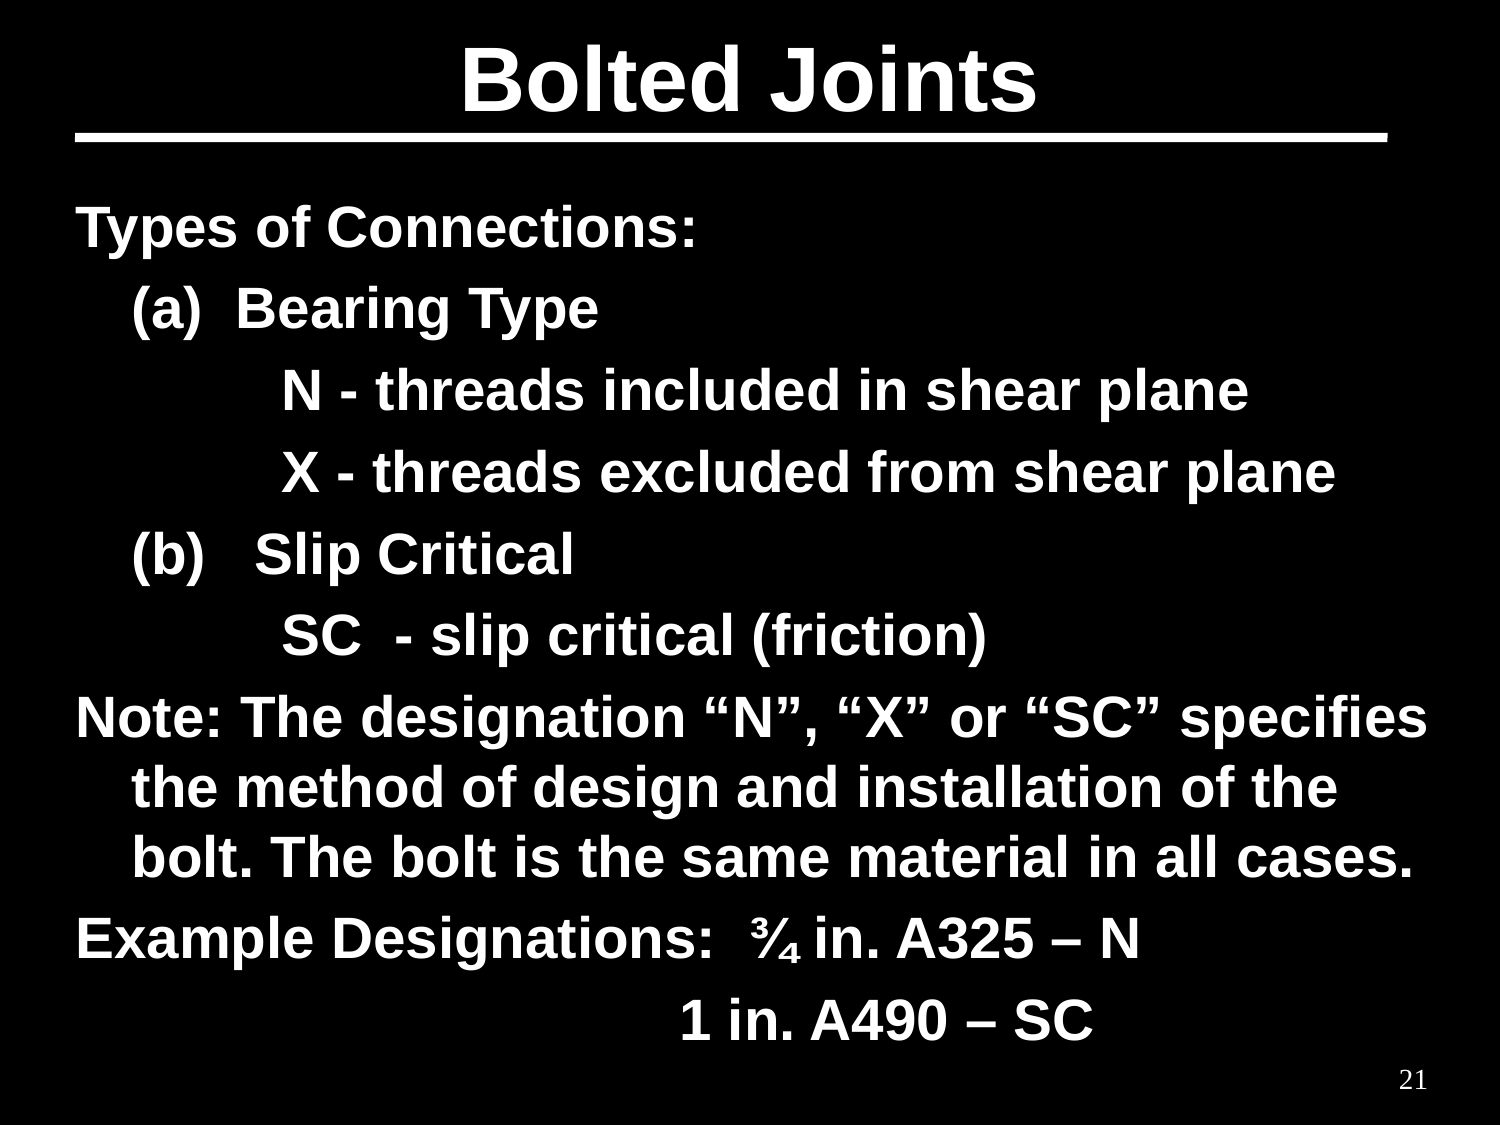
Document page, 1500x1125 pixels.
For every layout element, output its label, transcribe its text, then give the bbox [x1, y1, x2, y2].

list Types of Connections: (a) Bearing Type N - threads included in shear plane X - threads excluded from shear plane (b) Slip Critical SC - slip critical (friction) Note: The designation “N”, “X” or “SC” specifies the method of design and installation of the bolt. The bolt is the same material in all cases. Example Designations: ¾ in. A325 – N 1 in. A490 – SC [60, 181, 1460, 1056]
title Bolted Joints [150, 12, 1350, 137]
slide_number 21 [1125, 1025, 1438, 1100]
